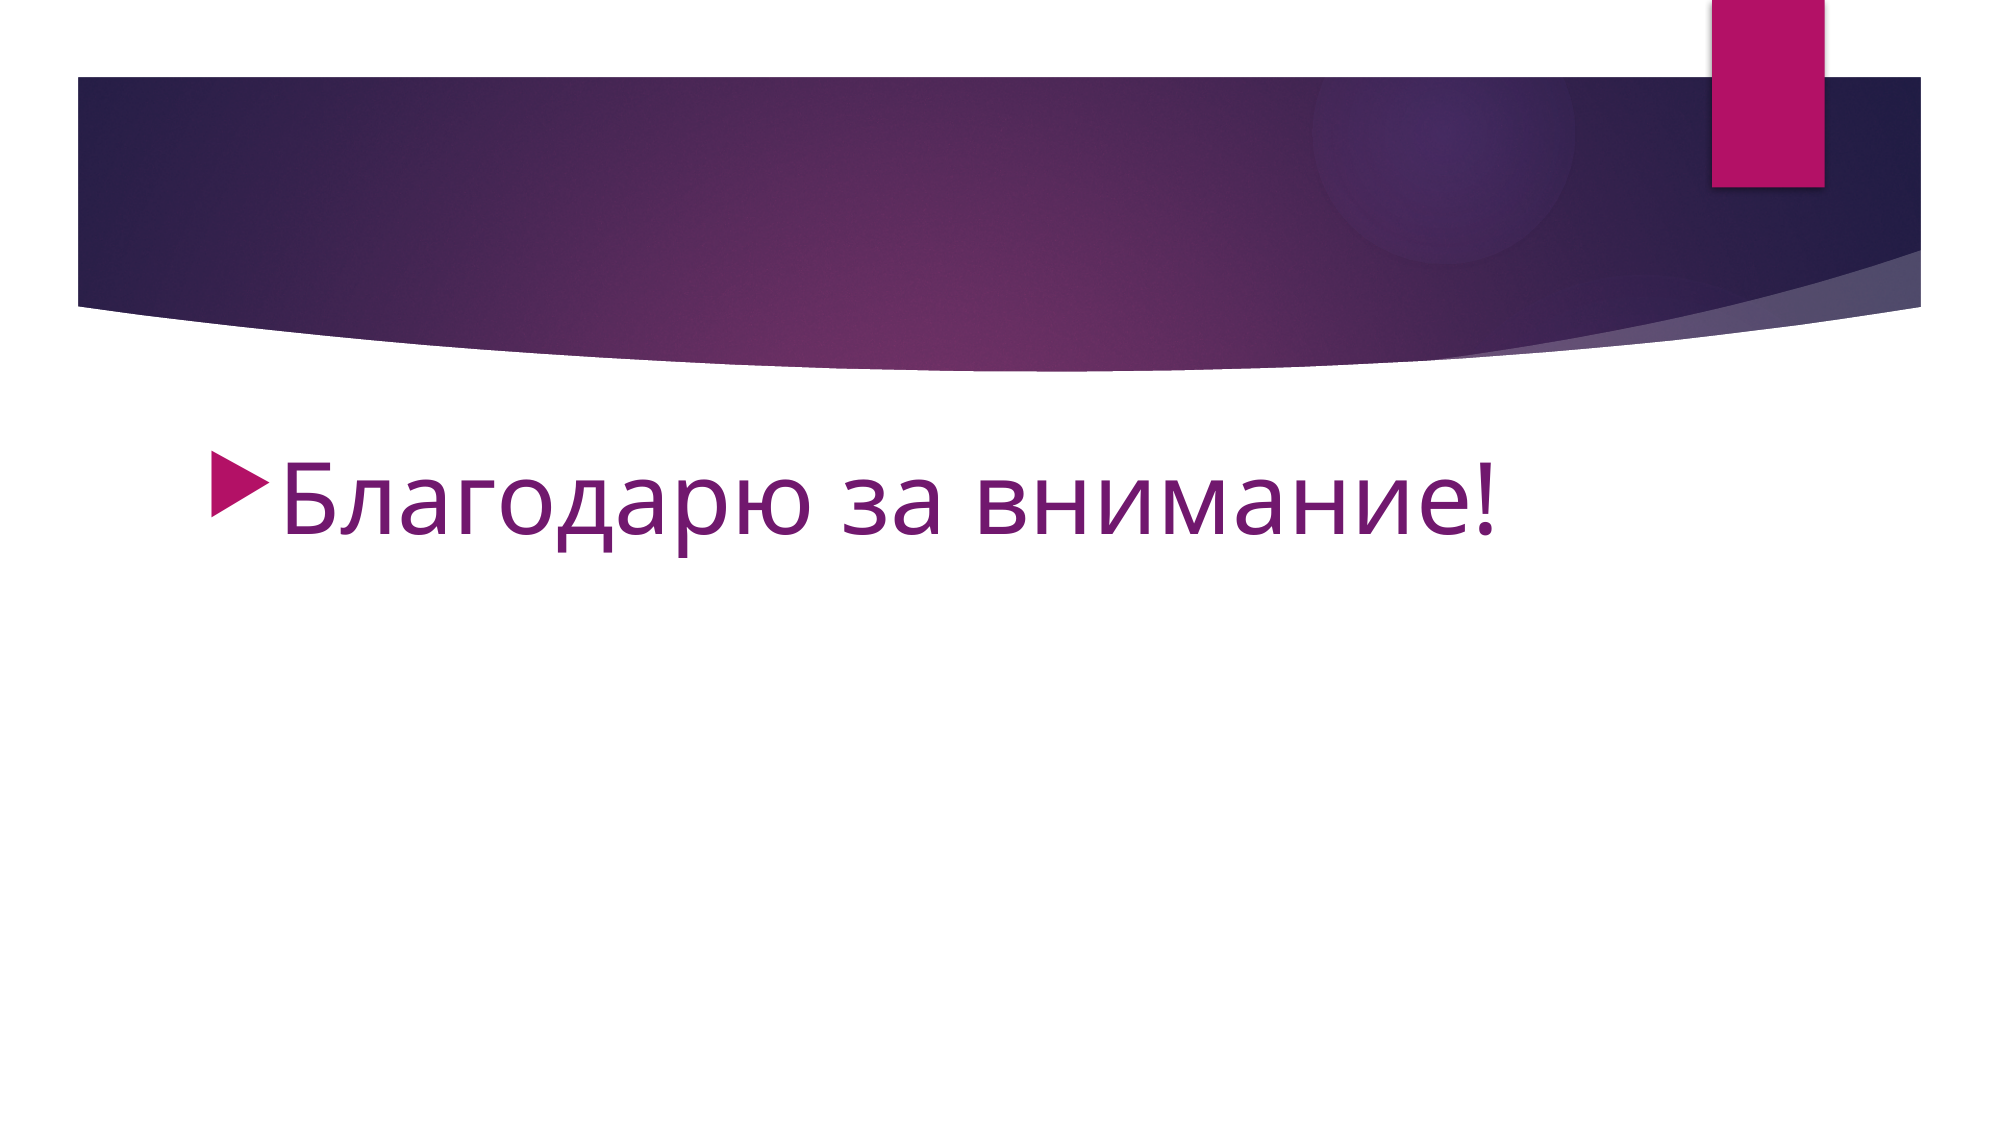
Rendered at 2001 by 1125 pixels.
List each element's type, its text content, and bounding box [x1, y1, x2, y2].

list Благодарю за внимание! [189, 427, 1638, 988]
